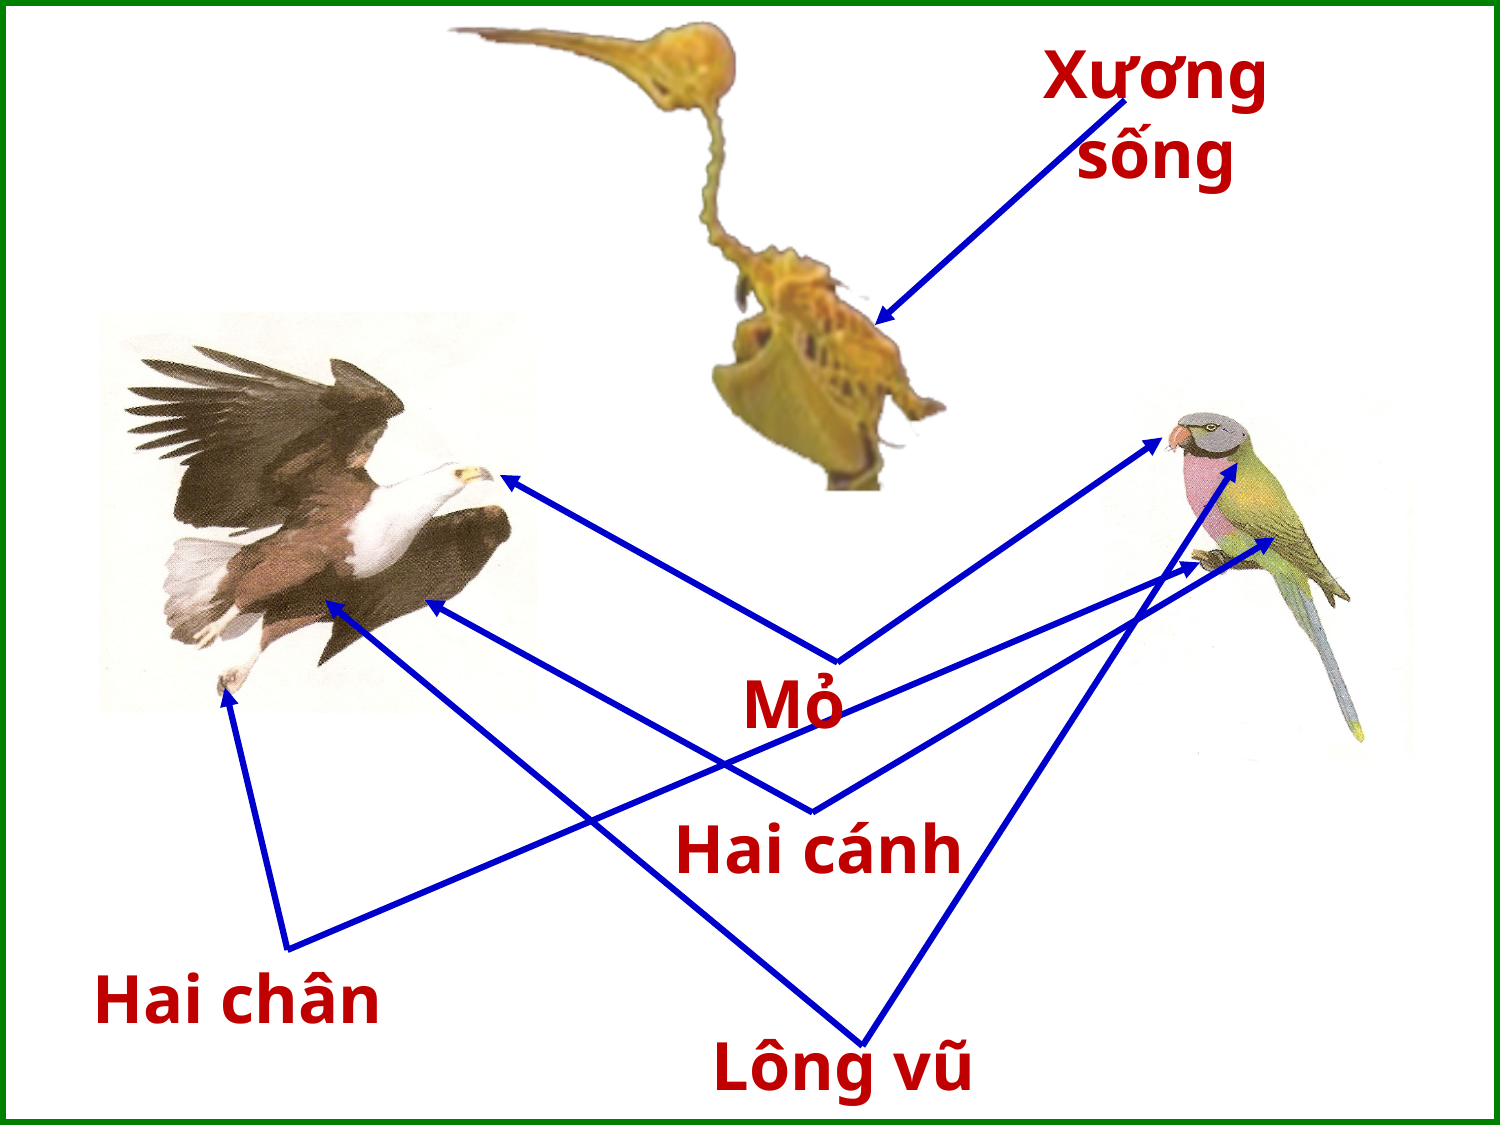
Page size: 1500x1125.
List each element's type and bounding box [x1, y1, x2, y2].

picture [1099, 374, 1413, 763]
picture [99, 0, 970, 713]
text_box [0, 0, 1500, 1125]
